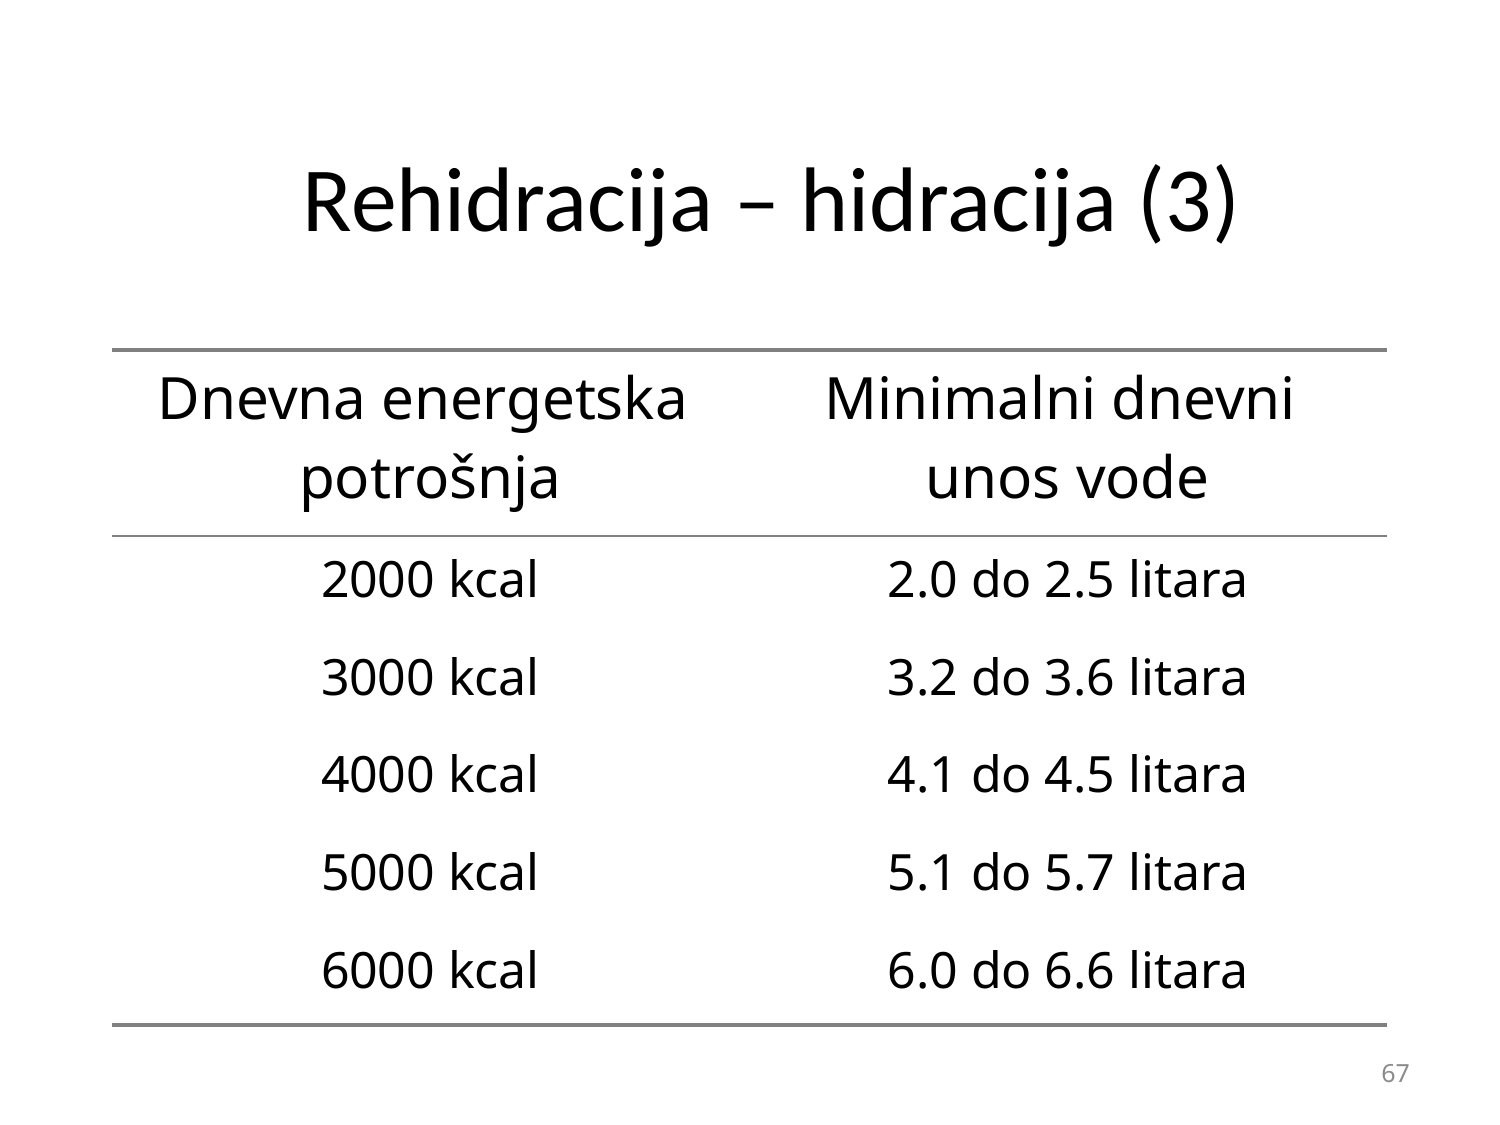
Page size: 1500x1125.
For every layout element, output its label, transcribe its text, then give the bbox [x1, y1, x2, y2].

table_cell 2000 kcal [112, 537, 748, 634]
table_cell 4.1 do 4.5 litara [748, 732, 1387, 829]
table_cell 3000 kcal [112, 634, 748, 732]
slide_number 67 [1112, 1037, 1425, 1113]
table_cell 5000 kcal [112, 829, 748, 927]
table_header Minimalni dnevni unos vode [748, 352, 1387, 535]
table_cell 4000 kcal [112, 732, 748, 829]
table_cell 2.0 do 2.5 litara [748, 537, 1387, 634]
table_cell 3.2 do 3.6 litara [748, 634, 1387, 732]
title Rehidracija – hidracija (3) [188, 101, 1468, 289]
table_header Dnevna energetska potrošnja [112, 352, 748, 535]
table_cell 6000 kcal [112, 927, 748, 1023]
table_cell 6.0 do 6.6 litara [748, 927, 1387, 1023]
table_cell 5.1 do 5.7 litara [748, 829, 1387, 927]
